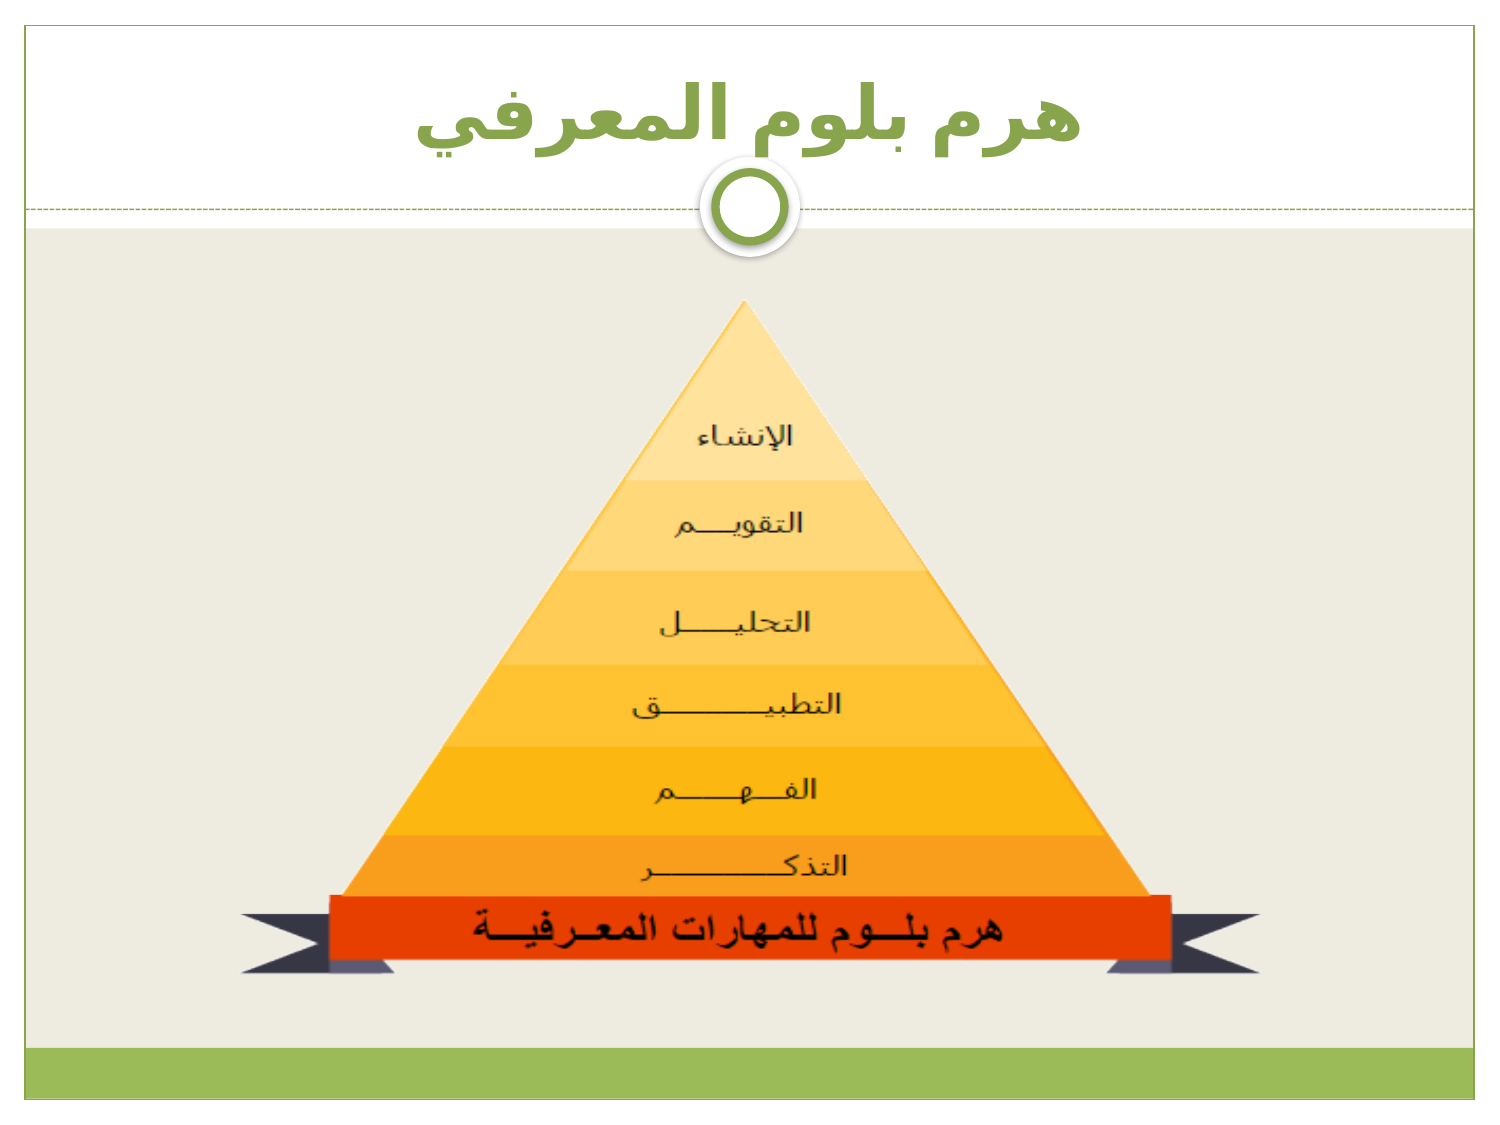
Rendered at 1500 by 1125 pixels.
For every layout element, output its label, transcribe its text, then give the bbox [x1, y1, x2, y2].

picture [159, 270, 1340, 983]
title هرم بلوم المعرفي [49, 37, 1450, 162]
